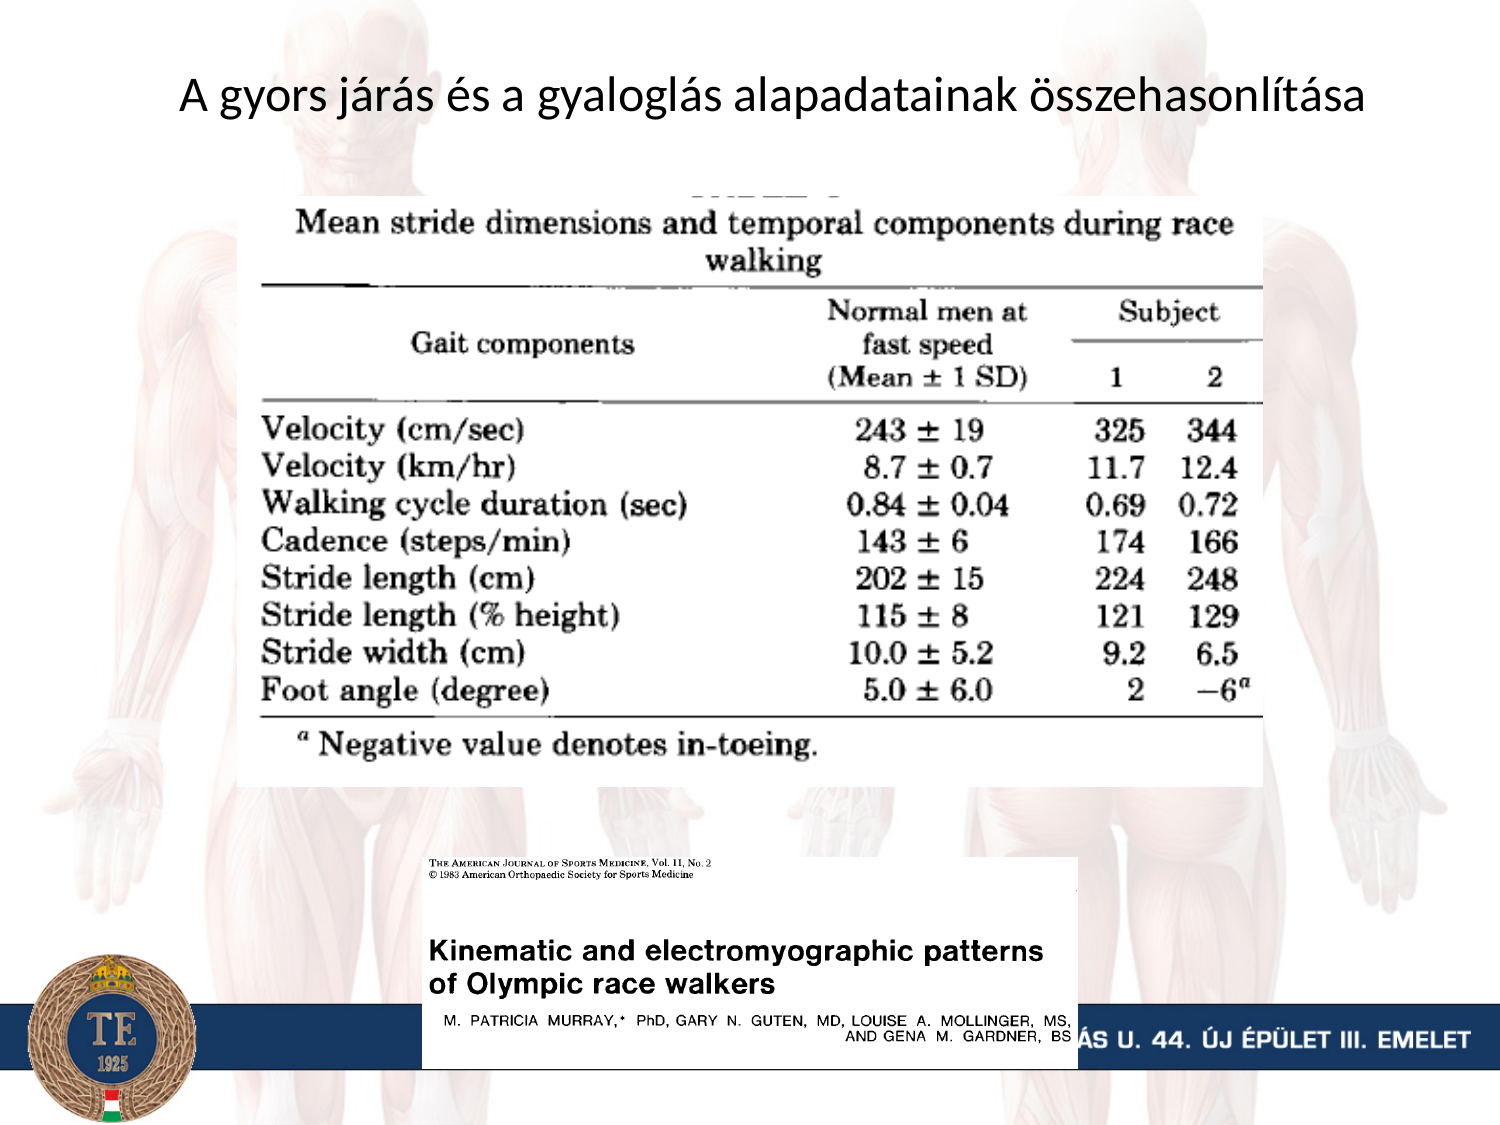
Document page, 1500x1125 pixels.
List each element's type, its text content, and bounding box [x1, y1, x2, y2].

text_box A gyors járás és a gyaloglás alapadatainak összehasonlítása [135, 54, 1412, 130]
picture [0, 0, 1500, 1125]
